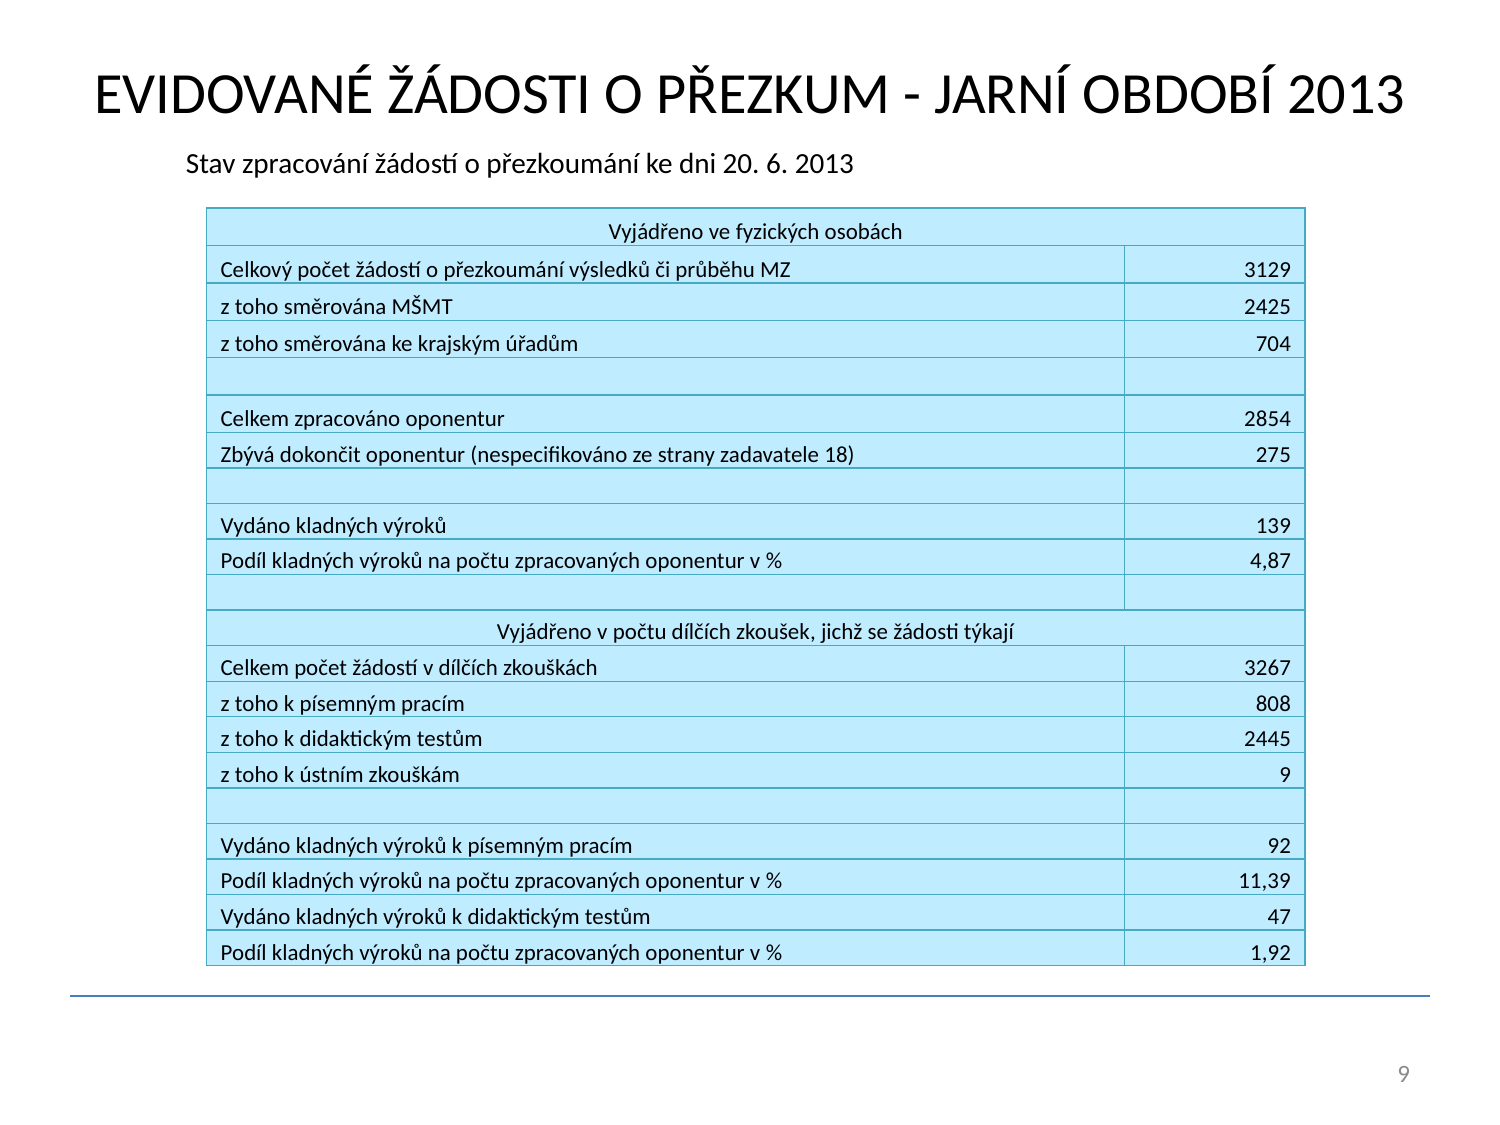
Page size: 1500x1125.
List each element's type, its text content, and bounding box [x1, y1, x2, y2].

table_cell 92 [1125, 824, 1304, 858]
text_box Stav zpracování žádostí o přezkoumání ke dni 20. 6. 2013 [171, 137, 1365, 187]
table_cell Celkem zpracováno oponentur [207, 396, 1124, 432]
table_cell Vyjádřeno v počtu dílčích zkoušek, jichž se žádosti týkají [207, 611, 1304, 645]
table_cell [1125, 575, 1304, 609]
table_cell 808 [1125, 682, 1304, 716]
table_cell [207, 358, 1124, 394]
slide_number 9 [1074, 1042, 1425, 1103]
table_cell 3129 [1125, 246, 1304, 282]
table_cell [207, 575, 1124, 609]
table_cell [1125, 469, 1304, 503]
table_cell [207, 469, 1124, 503]
table_cell Vydáno kladných výroků k didaktickým testům [207, 895, 1124, 929]
table_cell 275 [1125, 433, 1304, 467]
table_cell Zbývá dokončit oponentur (nespecifikováno ze strany zadavatele 18) [207, 433, 1124, 467]
table_cell 139 [1125, 504, 1304, 538]
table_cell 3267 [1125, 646, 1304, 681]
table_cell [1125, 358, 1304, 394]
table_cell 11,39 [1125, 860, 1304, 894]
table_cell [207, 789, 1124, 823]
table_cell Podíl kladných výroků na počtu zpracovaných oponentur v % [207, 540, 1124, 574]
table_cell 2854 [1125, 396, 1304, 432]
table_header Vyjádřeno ve fyzických osobách [207, 209, 1304, 245]
table_cell [1125, 789, 1304, 823]
table_cell 47 [1125, 895, 1304, 929]
table_cell 2445 [1125, 717, 1304, 752]
table_cell Celkem počet žádostí v dílčích zkouškách [207, 646, 1124, 681]
table_cell z toho k didaktickým testům [207, 717, 1124, 752]
table_cell z toho k písemným pracím [207, 682, 1124, 716]
table_cell z toho směrována ke krajským úřadům [207, 321, 1124, 357]
table_cell z toho směrována MŠMT [207, 284, 1124, 320]
table_cell Podíl kladných výroků na počtu zpracovaných oponentur v % [207, 860, 1124, 894]
table_cell Podíl kladných výroků na počtu zpracovaných oponentur v % [207, 931, 1124, 965]
table_cell z toho k ústním zkouškám [207, 753, 1124, 787]
table_cell Vydáno kladných výroků k písemným pracím [207, 824, 1124, 858]
table_cell Vydáno kladných výroků [207, 504, 1124, 538]
text_box EVIDOVANÉ ŽÁDOSTI O PŘEZKUM - JARNÍ OBDOBÍ 2013 [41, 42, 1459, 138]
table_cell 704 [1125, 321, 1304, 357]
table_cell 1,92 [1125, 931, 1304, 965]
table_cell 9 [1125, 753, 1304, 787]
table_cell 4,87 [1125, 540, 1304, 574]
table_cell 2425 [1125, 284, 1304, 320]
table_cell Celkový počet žádostí o přezkoumání výsledků či průběhu MZ [207, 246, 1124, 282]
